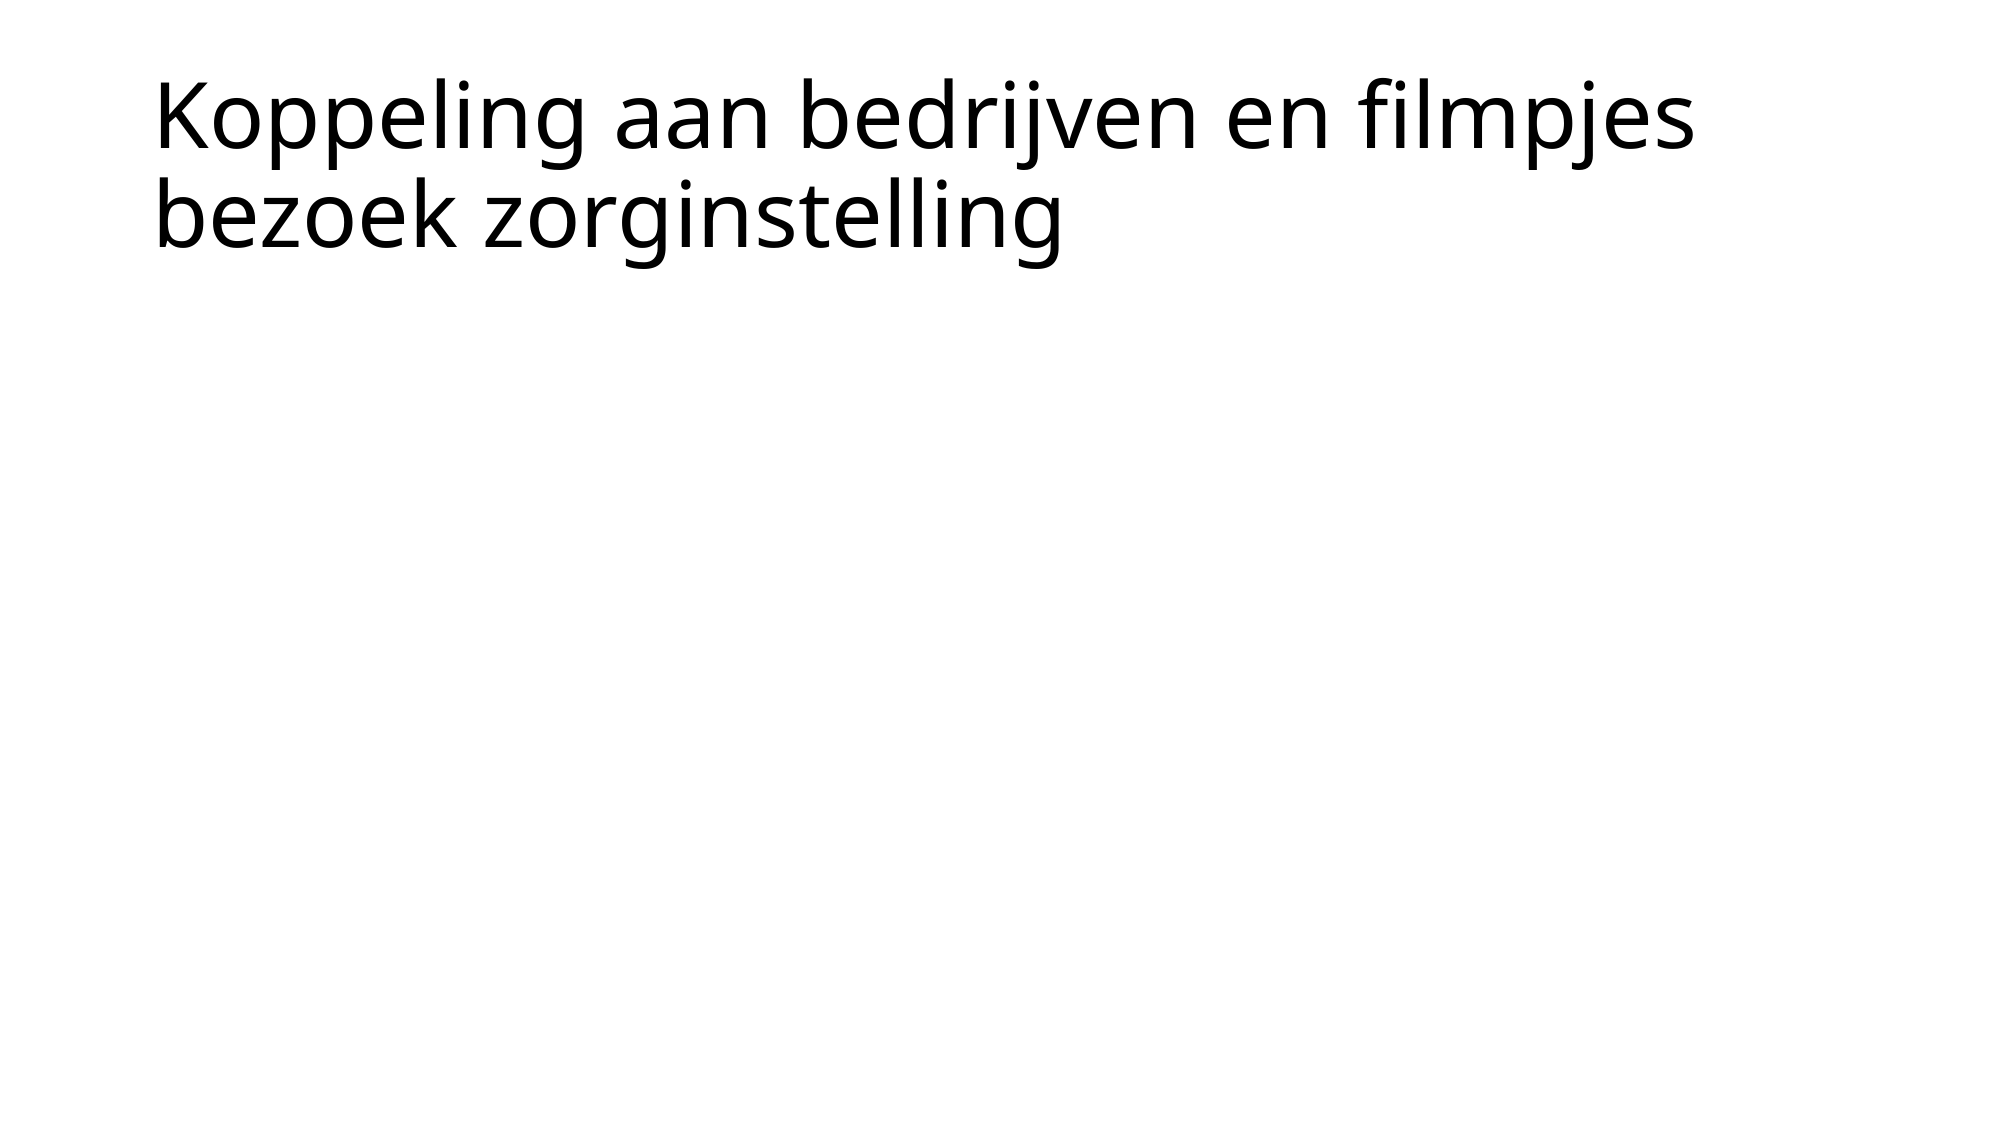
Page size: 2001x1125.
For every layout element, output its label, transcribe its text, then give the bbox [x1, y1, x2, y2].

title Koppeling aan bedrijven en filmpjes bezoek zorginstelling [137, 59, 1863, 278]
